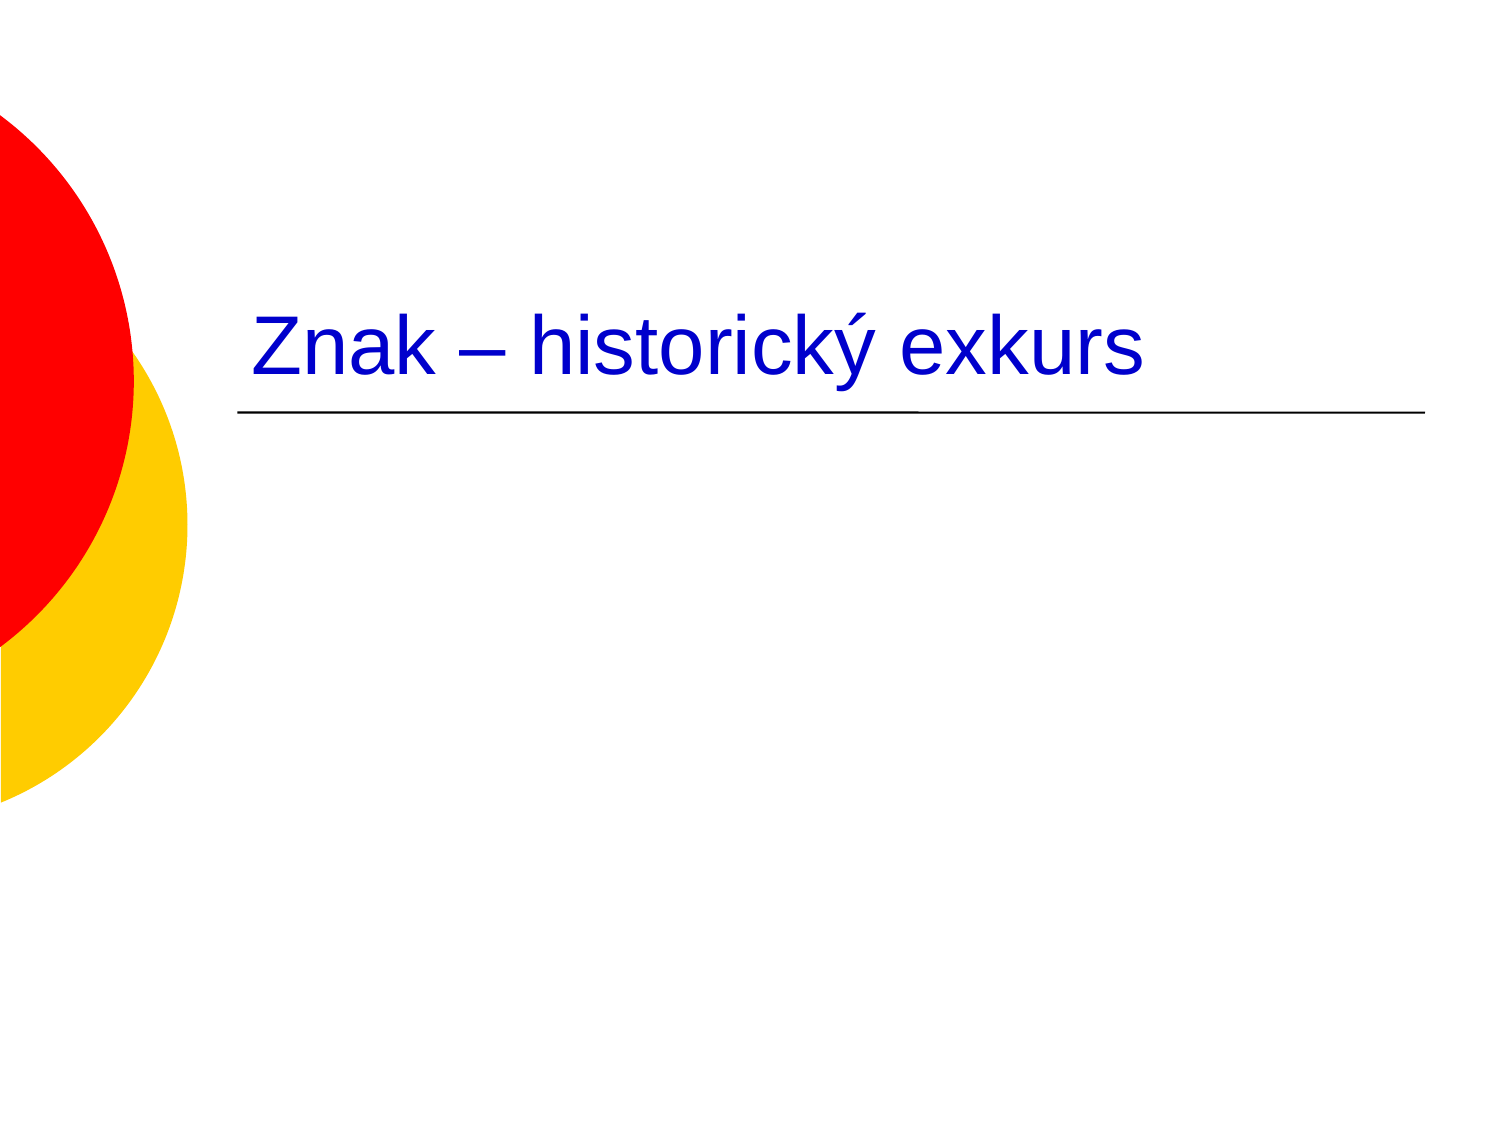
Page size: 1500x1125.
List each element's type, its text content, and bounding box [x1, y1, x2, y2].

title Znak – historický exkurs [236, 161, 1425, 399]
